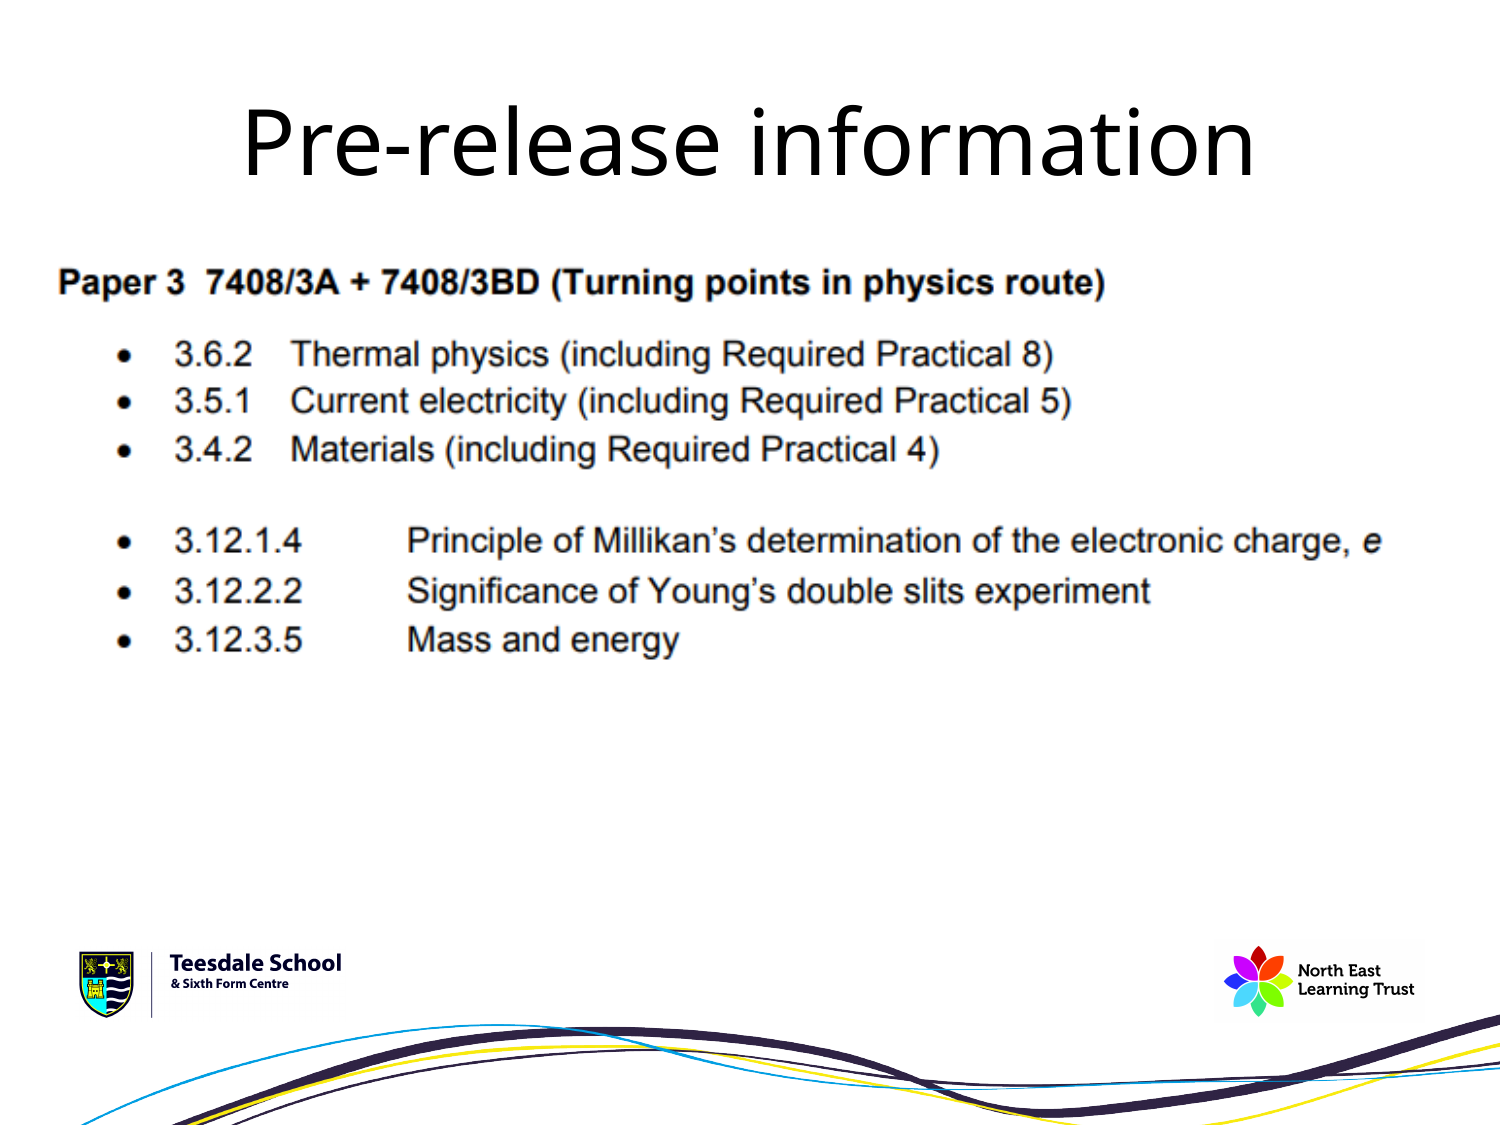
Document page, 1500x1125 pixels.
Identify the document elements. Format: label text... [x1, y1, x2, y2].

picture [0, 918, 1500, 1125]
picture [19, 232, 1472, 726]
title Pre-release information [75, 45, 1425, 230]
